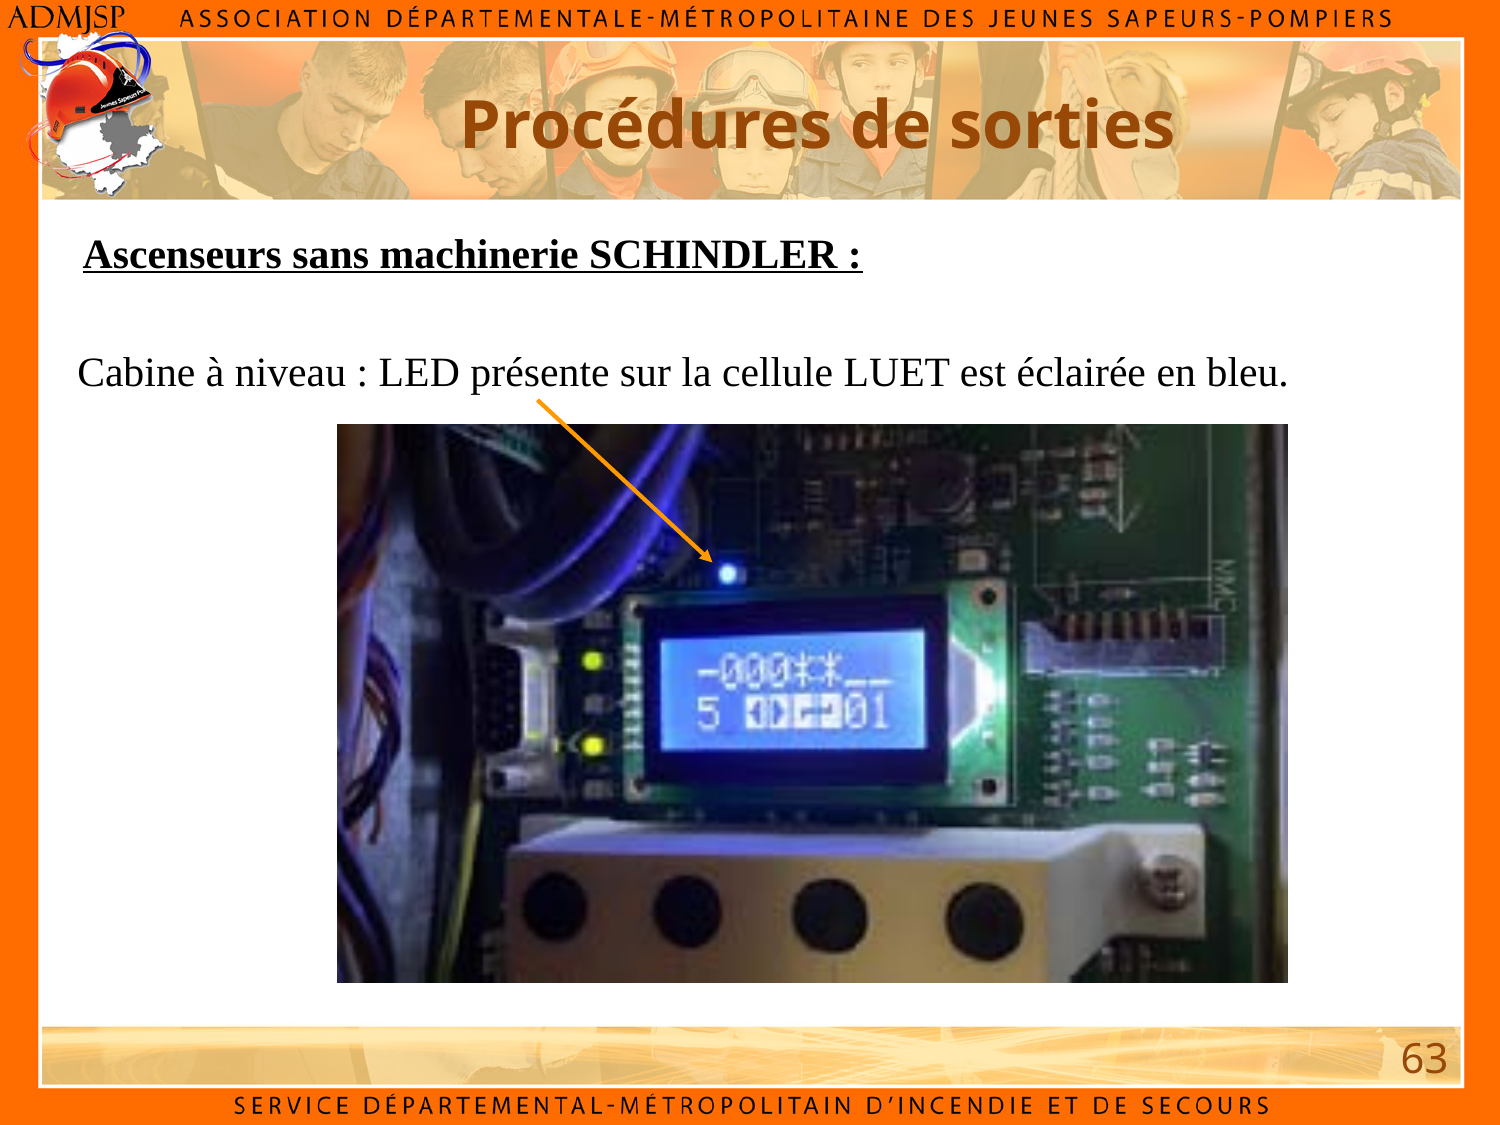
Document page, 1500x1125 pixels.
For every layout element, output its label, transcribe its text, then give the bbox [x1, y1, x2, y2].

text_box Ascenseurs sans machinerie SCHINDLER : [67, 215, 1412, 285]
text_box Cabine à niveau : LED présente sur la cellule LUET est éclairée en bleu. [62, 337, 1438, 403]
text_box 63 [1113, 1029, 1464, 1090]
title Procédures de sorties [183, 45, 1454, 200]
picture [0, 0, 1500, 1125]
